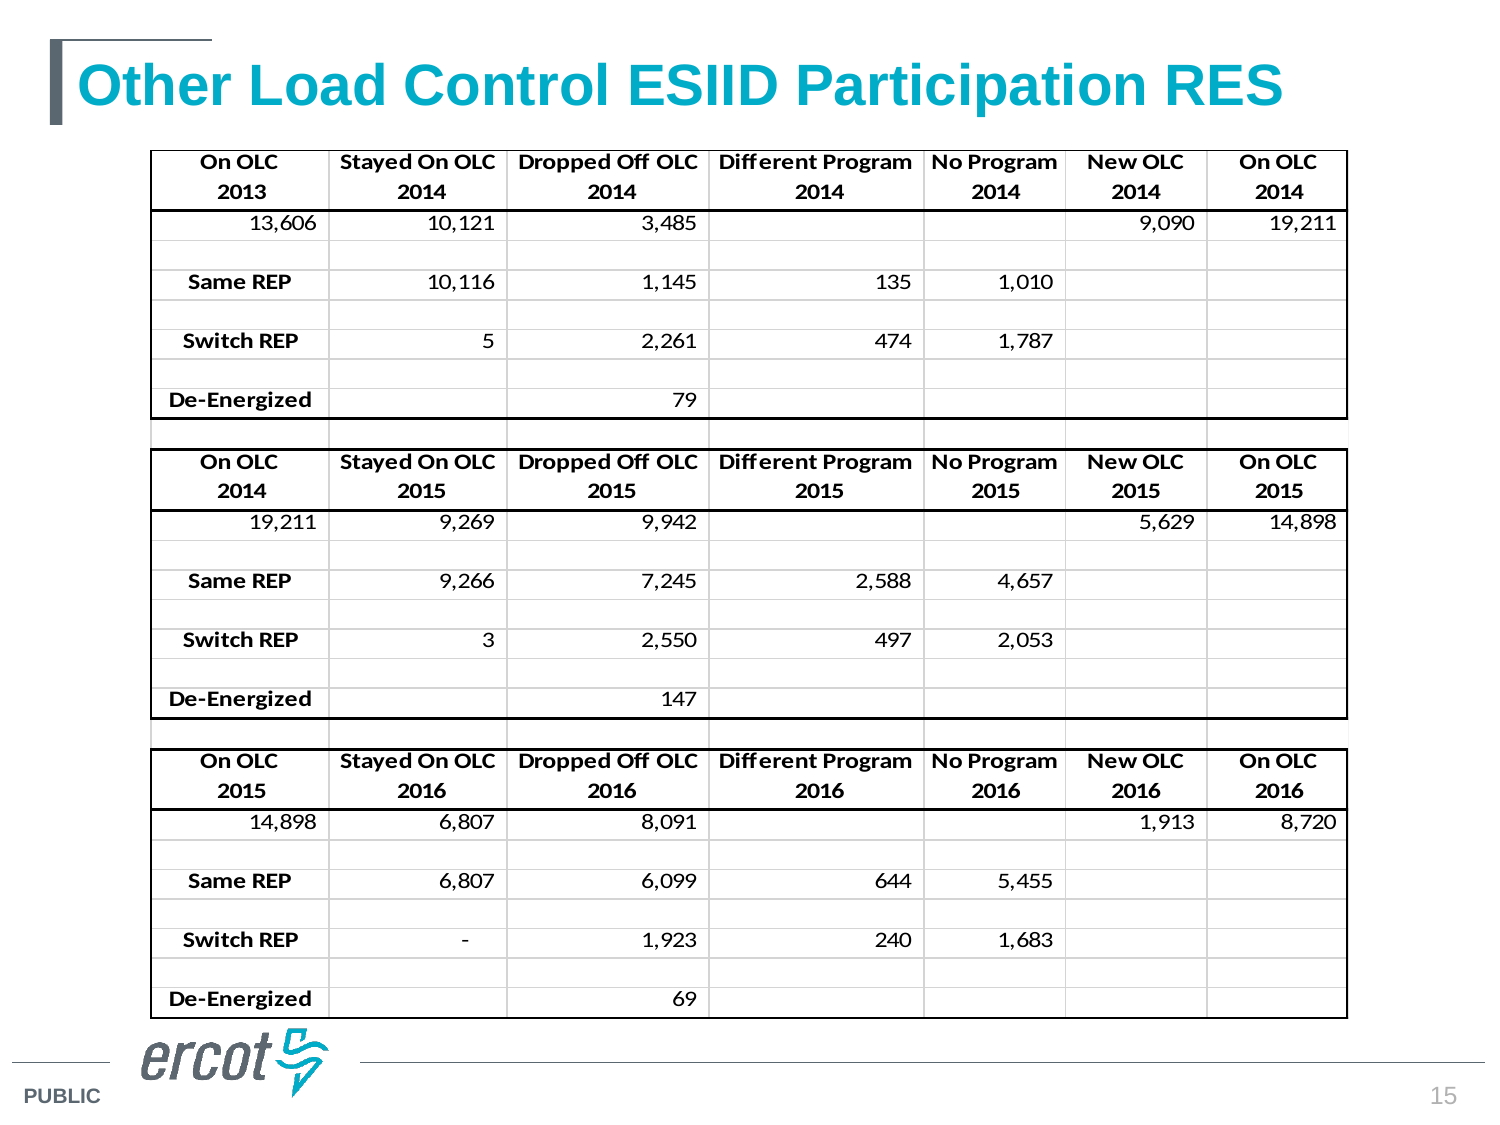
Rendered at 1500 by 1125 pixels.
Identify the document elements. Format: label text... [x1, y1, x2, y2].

picture [137, 1024, 332, 1100]
title Other Load Control ESIID Participation RES [62, 39, 1450, 125]
picture [149, 149, 1351, 1020]
slide_number 15 [1400, 1076, 1488, 1113]
